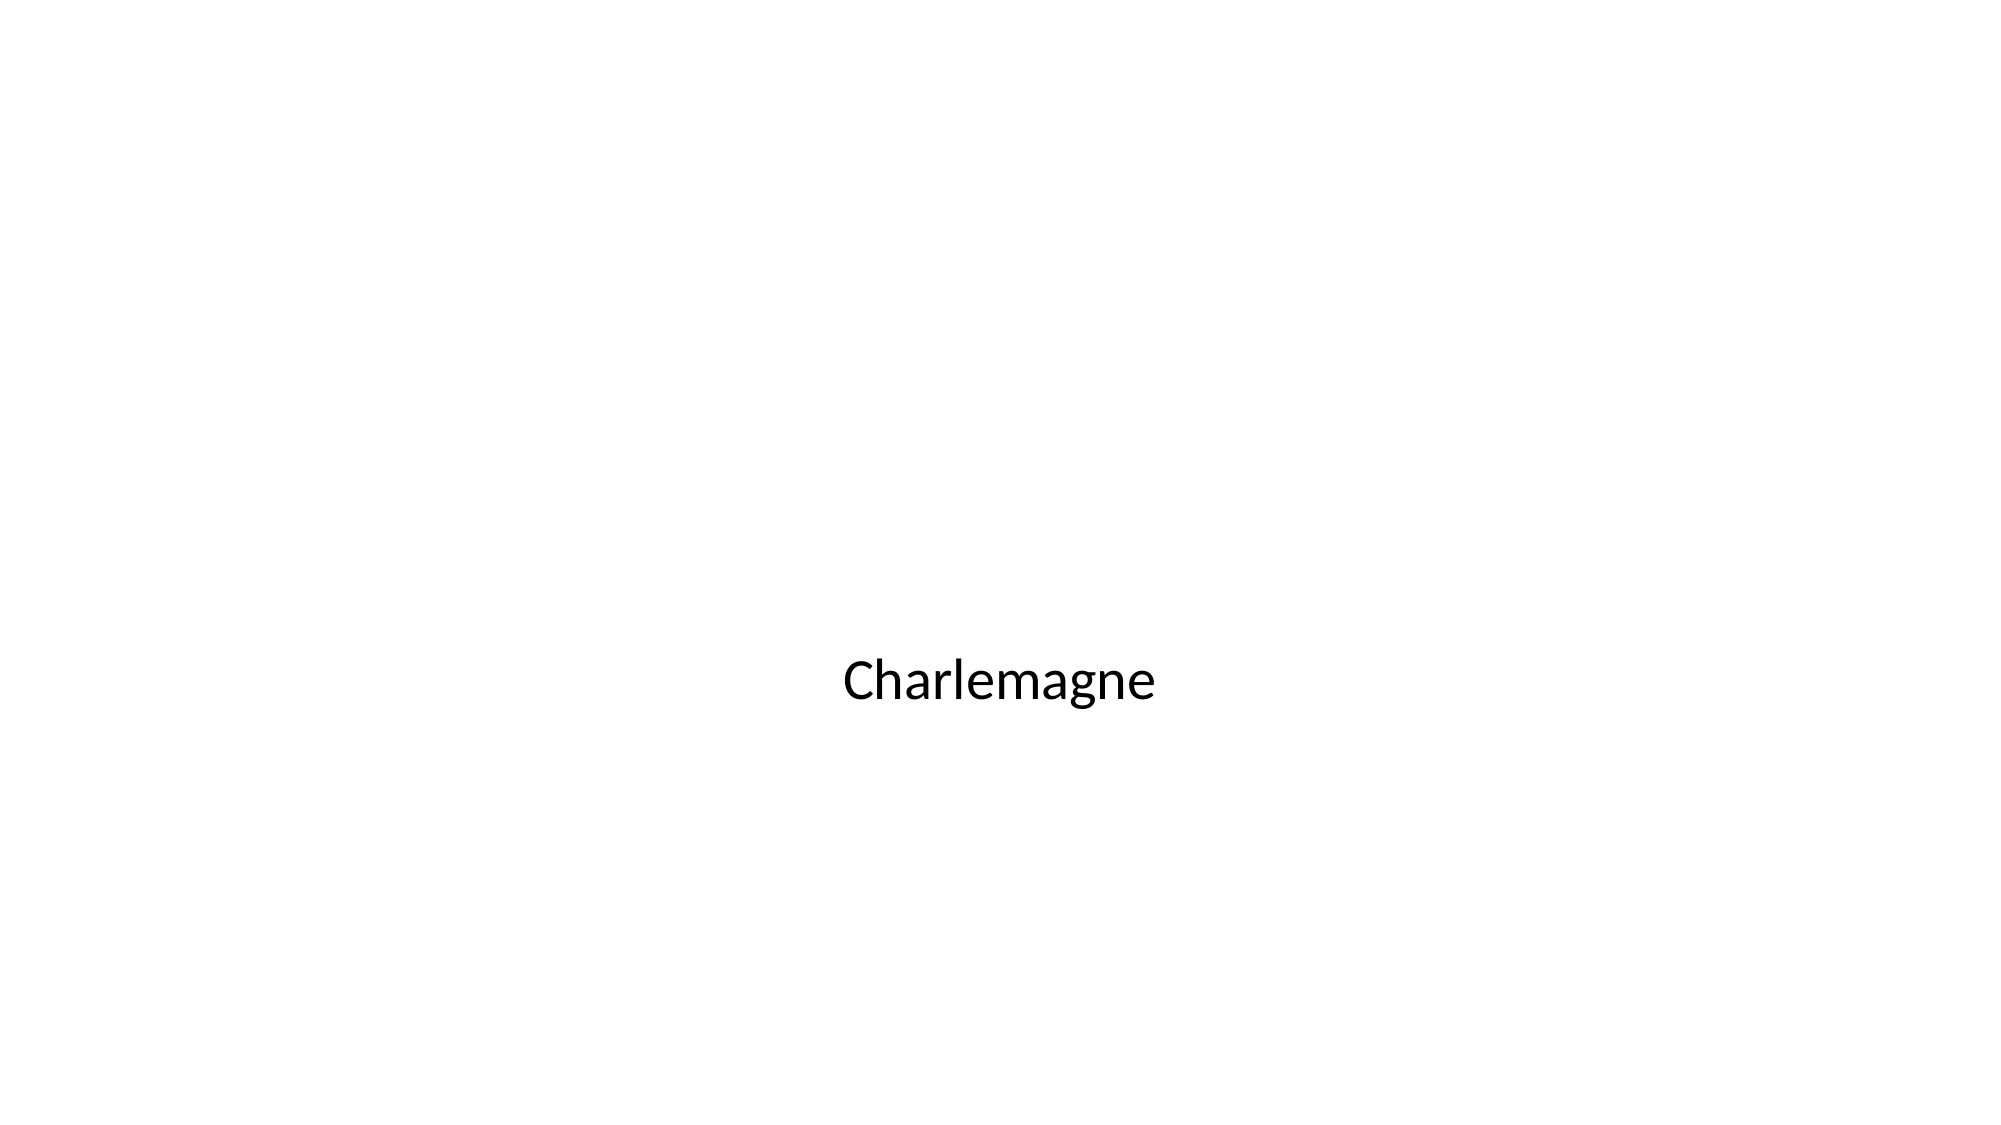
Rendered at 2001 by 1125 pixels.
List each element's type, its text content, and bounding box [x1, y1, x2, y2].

list Charlemagne [137, 299, 1863, 1014]
